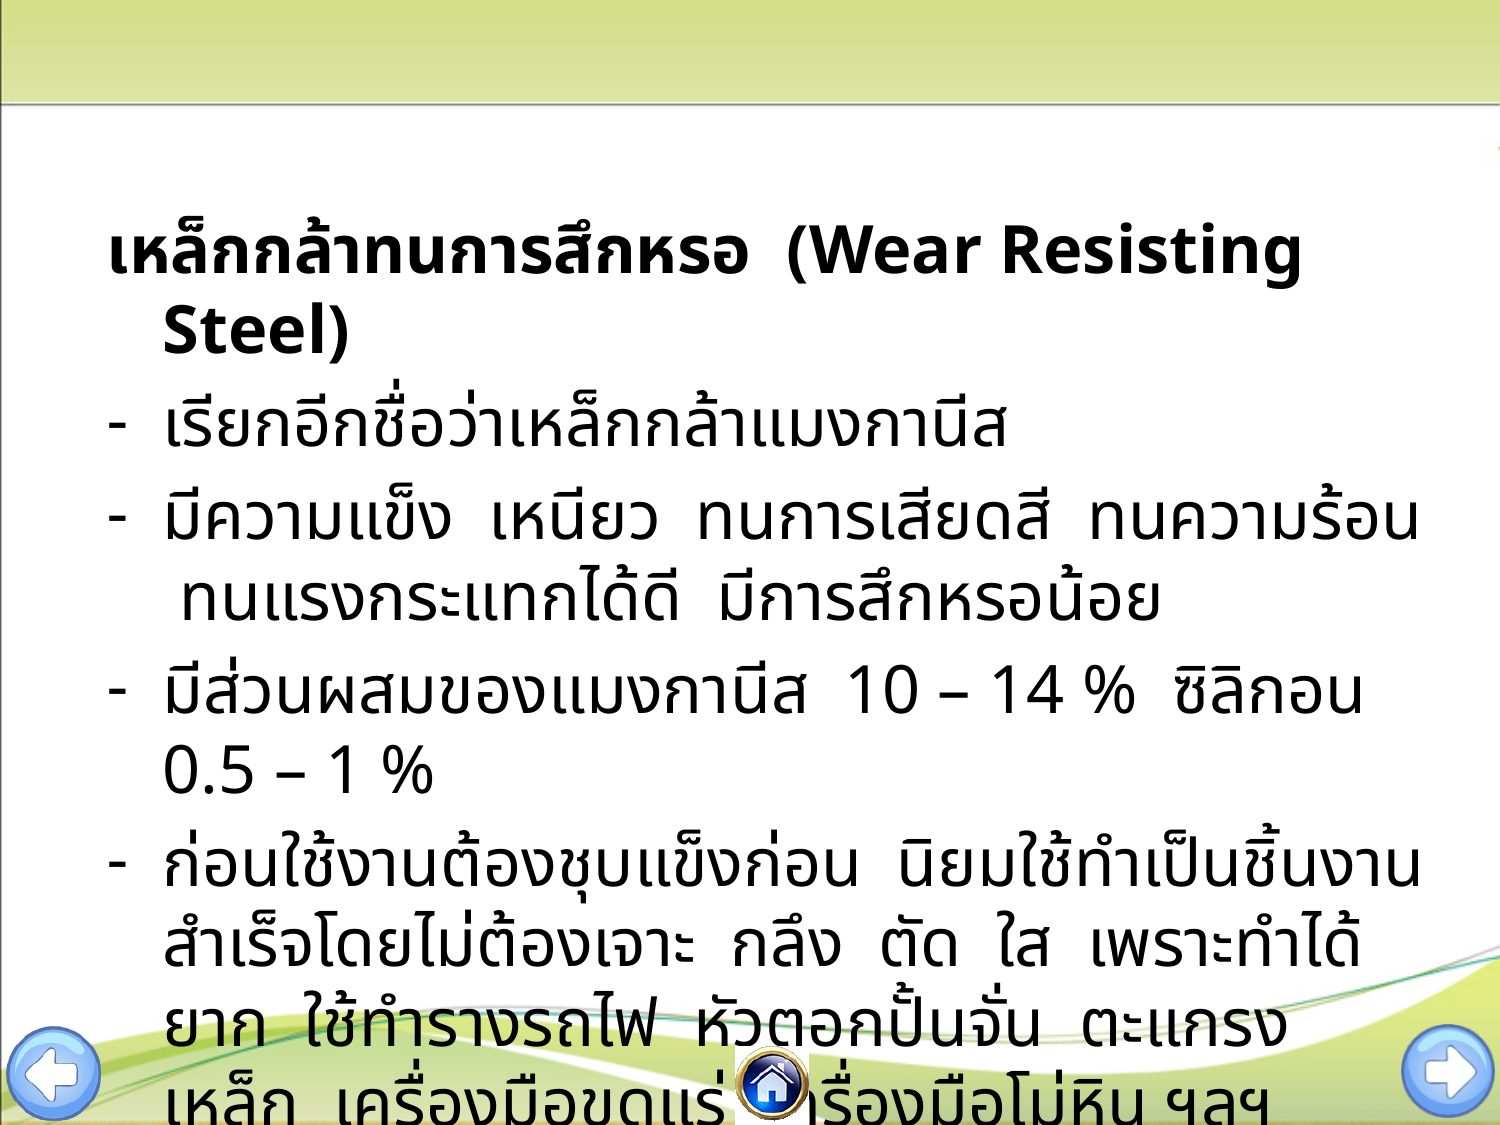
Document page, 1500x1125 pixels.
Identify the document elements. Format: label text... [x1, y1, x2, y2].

picture [0, 0, 1500, 1125]
list เหล็กกล้าทนการสึกหรอ (Wear Resisting Steel) เรียกอีกชื่อว่าเหล็กกล้าแมงกานีส มีความแข็ง เหนียว ทนการเสียดสี ทนความร้อน ทนแรงกระแทกได้ดี มีการสึกหรอน้อย มีส่วนผสมของแมงกานีส 10 – 14 % ซิลิกอน 0.5 – 1 % ก่อนใช้งานต้องชุบแข็งก่อน นิยมใช้ทำเป็นชิ้นงานสำเร็จโดยไม่ต้องเจาะ กลึง ตัด ใส เพราะทำได้ยาก ใช้ทำรางรถไฟ หัวตอกปั้นจั่น ตะแกรงเหล็ก เครื่องมือขุดแร่ เครื่องมือโม่หิน ฯลฯ [91, 199, 1442, 938]
